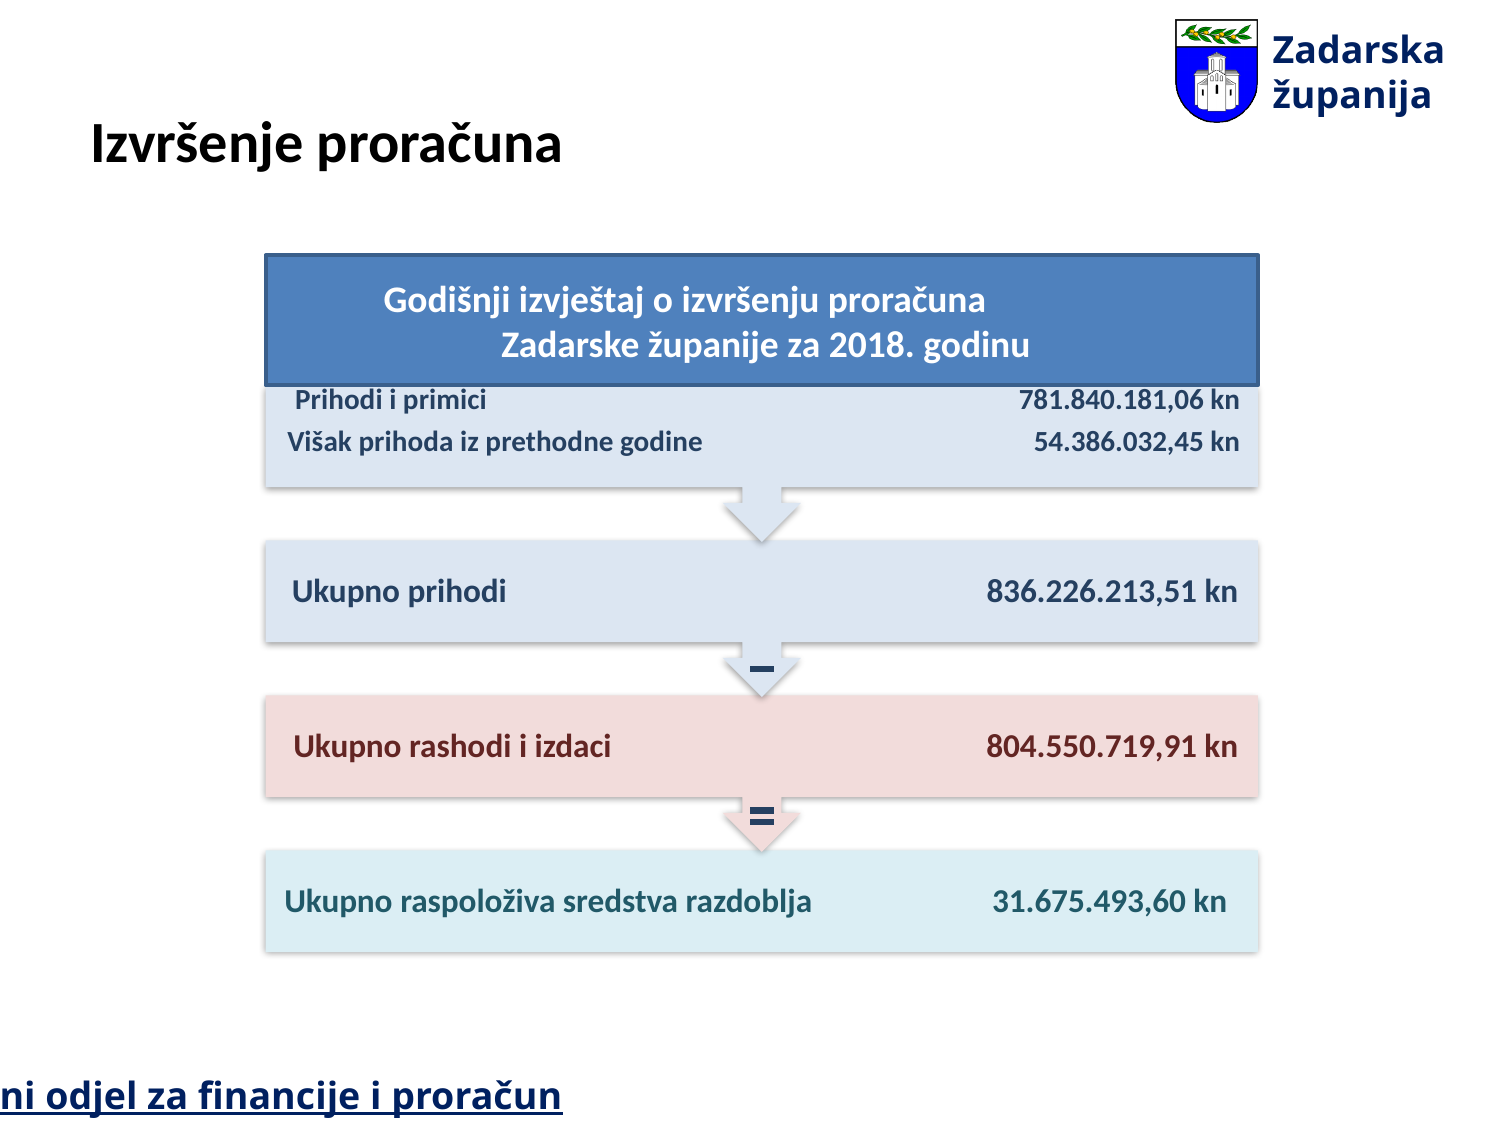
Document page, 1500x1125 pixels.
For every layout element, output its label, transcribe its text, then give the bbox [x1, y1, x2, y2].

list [265, 385, 1259, 953]
picture [1174, 18, 1259, 124]
text_box Upravni odjel za financije i proračun [0, 1064, 578, 1125]
text_box Godišnji izvještaj o izvršenju proračuna Zadarske županije za 2018. godinu [264, 253, 1260, 386]
text_box Zadarska županija [1259, 19, 1483, 124]
title Izvršenje proračuna [75, 45, 1425, 233]
